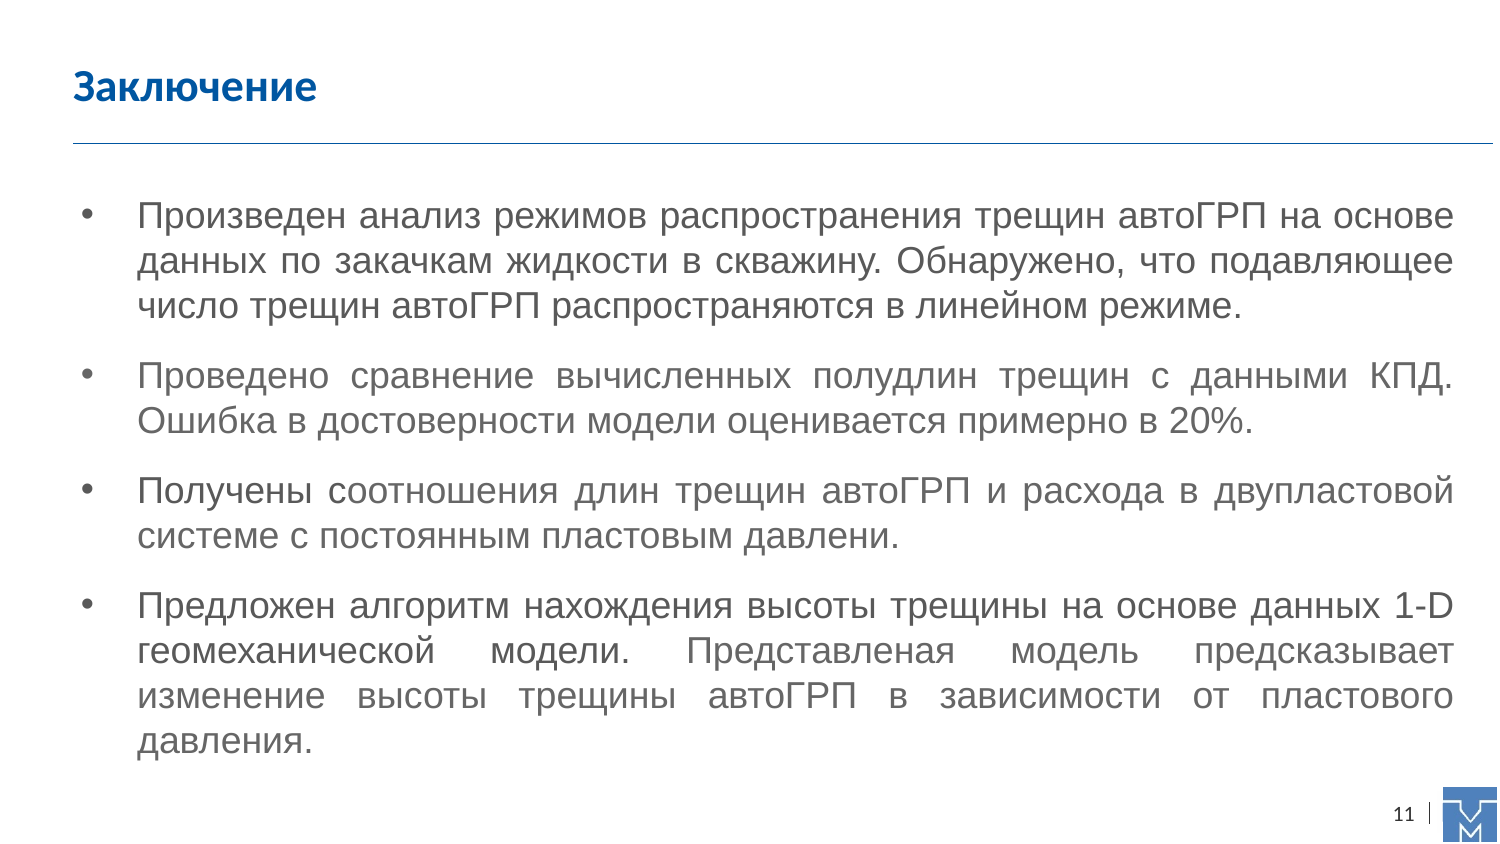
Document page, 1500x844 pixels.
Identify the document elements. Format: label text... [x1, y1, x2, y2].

picture [1437, 787, 1497, 842]
slide_number 11 [1345, 814, 1430, 836]
text_box Произведен анализ режимов распространения трещин автоГРП на основе данных по закачкам жидкости в скважину. Обнаружено, что подавляющее число трещин автоГРП распространяются в линейном режиме. Проведено сравнение вычисленных полудлин трещин с данными КПД. Ошибка в достоверности модели оценивается примерно в 20%. Получены соотношения длин трещин автоГРП и расхода в двупластовой системе с постоянным пластовым давлени. Предложен алгоритм нахождения высоты трещины на основе данных 1-D геомеханической модели. Представленая модель предсказывает изменение высоты трещины автоГРП в зависимости от пластового давления. [47, 183, 1470, 814]
title Заключение [73, 36, 1367, 138]
